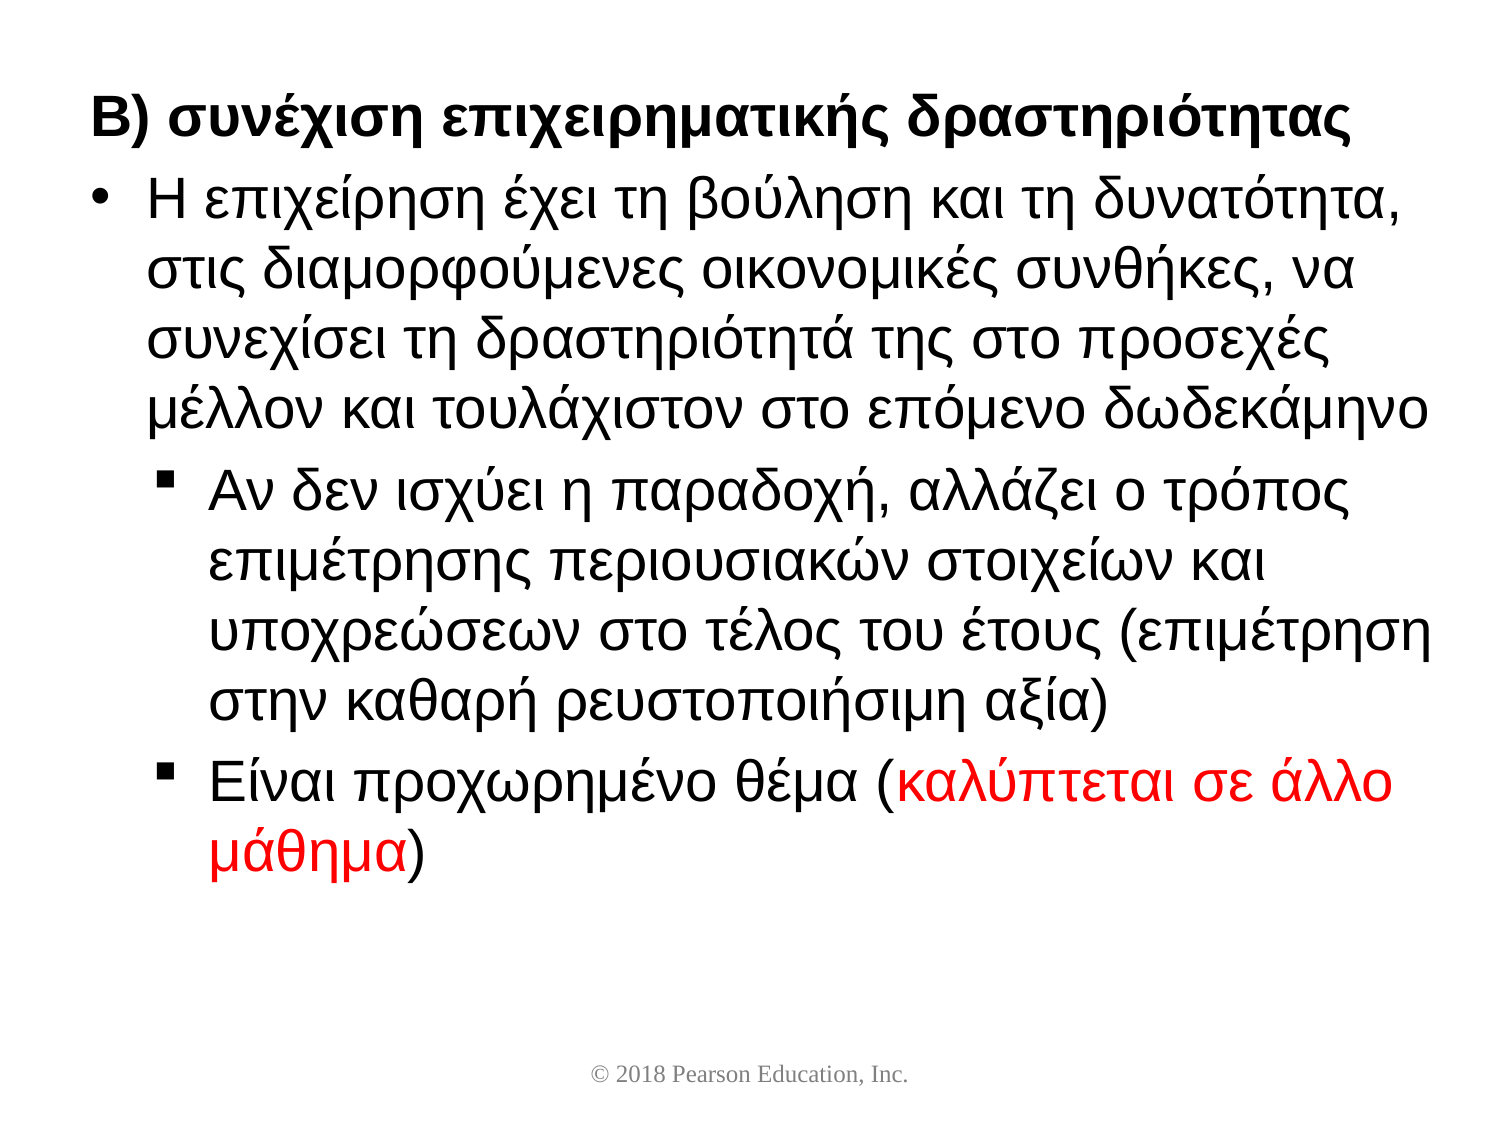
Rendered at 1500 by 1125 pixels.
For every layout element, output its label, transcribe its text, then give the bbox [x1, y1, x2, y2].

list Β) συνέχιση επιχειρηματικής δραστηριότητας Η επιχείρηση έχει τη βούληση και τη δυνατότητα, στις διαμορφούμενες οικονομικές συνθήκες, να συνεχίσει τη δραστηριότητά της στο προσεχές μέλλον και τουλάχιστον στο επόμενο δωδεκάμηνο Αν δεν ισχύει η παραδοχή, αλλάζει ο τρόπος επιμέτρησης περιουσιακών στοιχείων και υποχρεώσεων στο τέλος του έτους (επιμέτρηση στην καθαρή ρευστοποιήσιμη αξία) Είναι προχωρημένο θέμα (καλύπτεται σε άλλο μάθημα) [75, 71, 1465, 1048]
